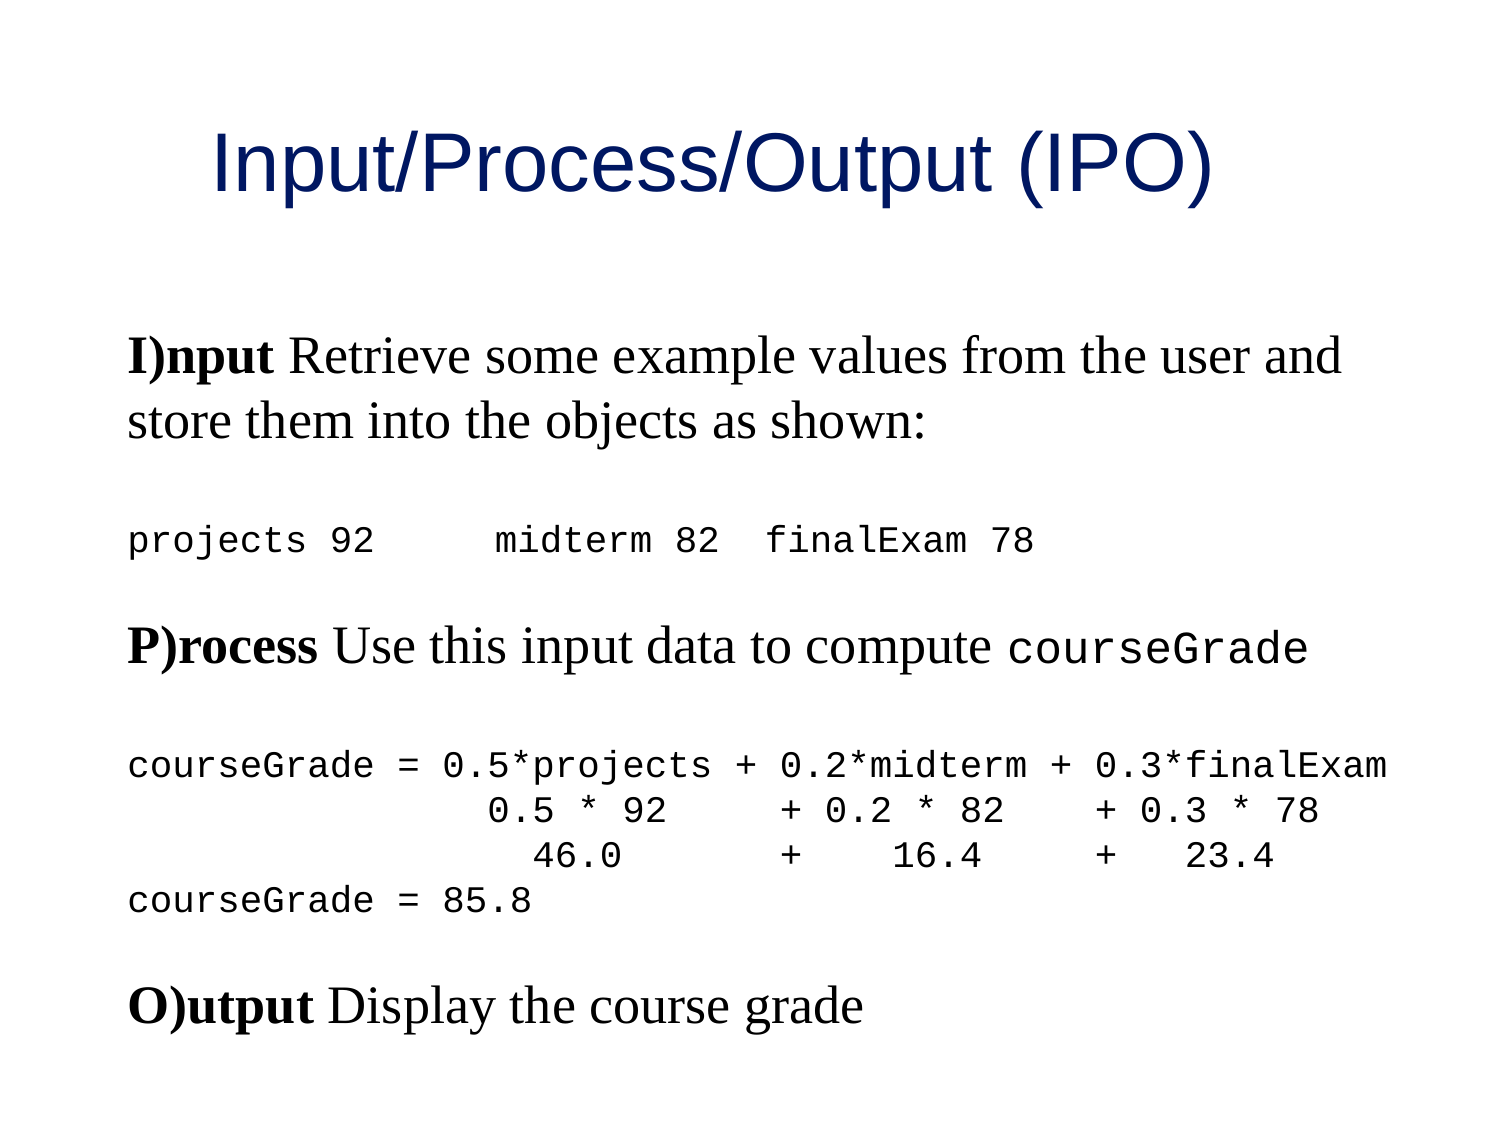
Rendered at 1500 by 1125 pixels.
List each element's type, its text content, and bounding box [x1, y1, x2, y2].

title Input/Process/Output (IPO) [24, 56, 1425, 275]
list I)nput Retrieve some example values from the user and store them into the objects as shown: projects 92 midterm 82 finalExam 78 P)rocess Use this input data to compute courseGrade courseGrade = 0.5*projects + 0.2*midterm + 0.3*finalExam 0.5 * 92 + 0.2 * 82 + 0.3 * 78 46.0 + 16.4 + 23.4 courseGrade = 85.8 O)utput Display the course grade [112, 312, 1463, 1100]
